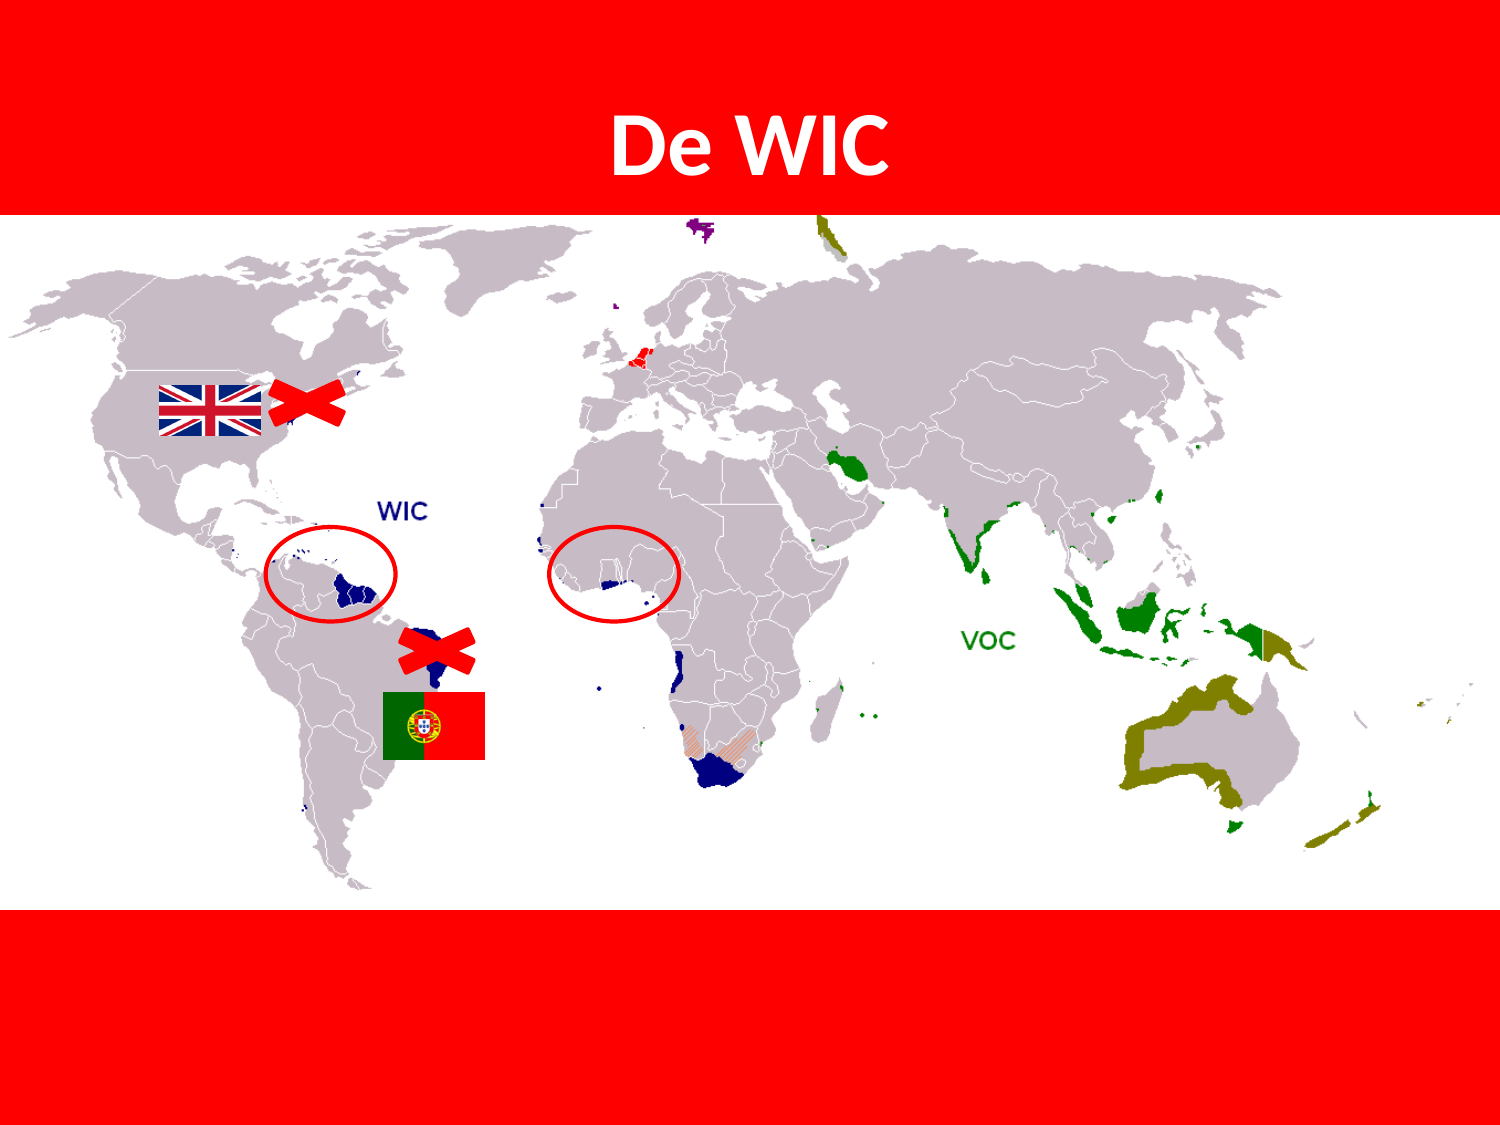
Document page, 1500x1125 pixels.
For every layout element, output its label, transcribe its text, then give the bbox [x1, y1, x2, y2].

title De WIC [75, 45, 1425, 213]
picture [0, 215, 1500, 910]
